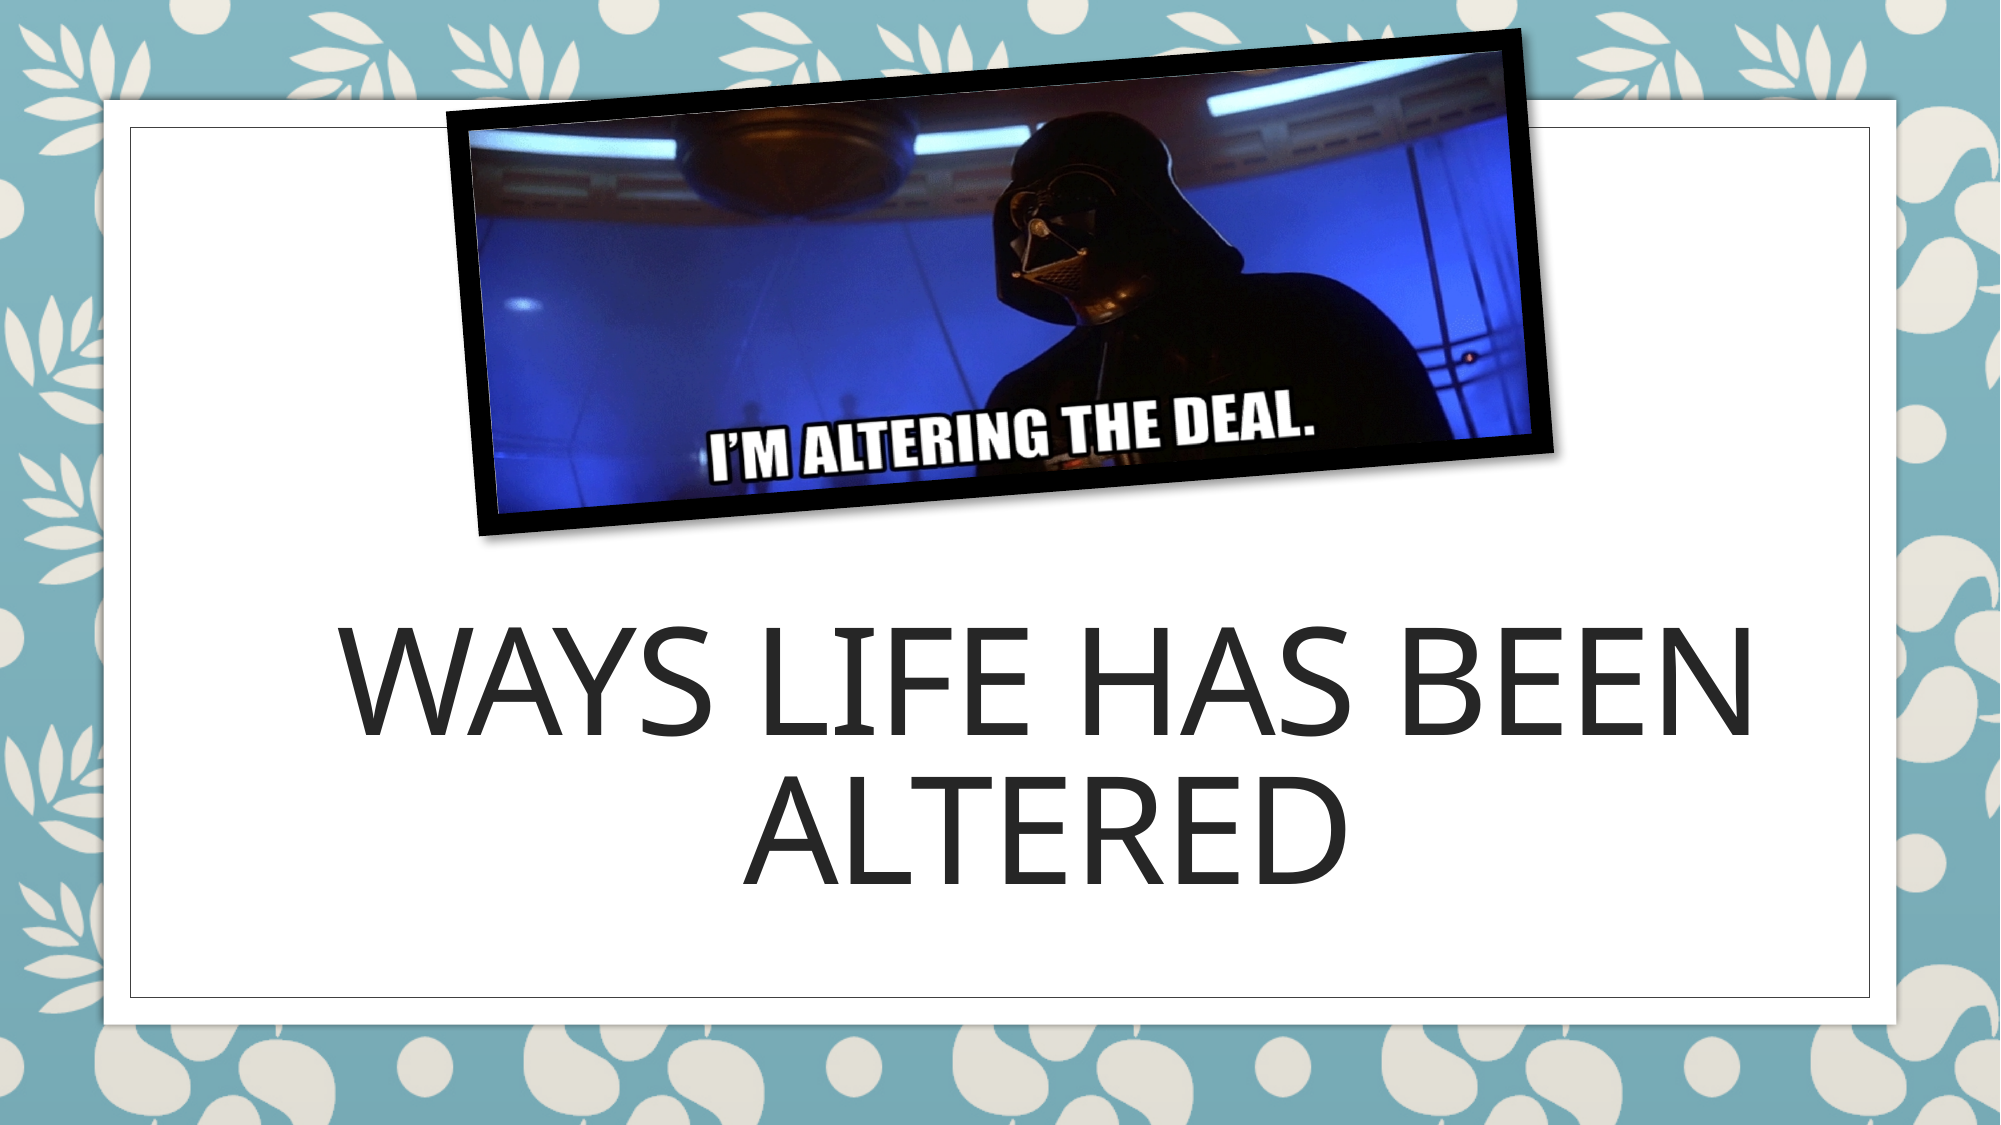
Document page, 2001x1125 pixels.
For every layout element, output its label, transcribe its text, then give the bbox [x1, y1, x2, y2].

picture [470, 51, 1531, 513]
title WAYS LIFE HAS BEEN ALTERED [255, 541, 1843, 990]
text_box [103, 100, 1897, 1025]
text_box [0, 0, 2000, 1125]
text_box [130, 127, 1870, 998]
